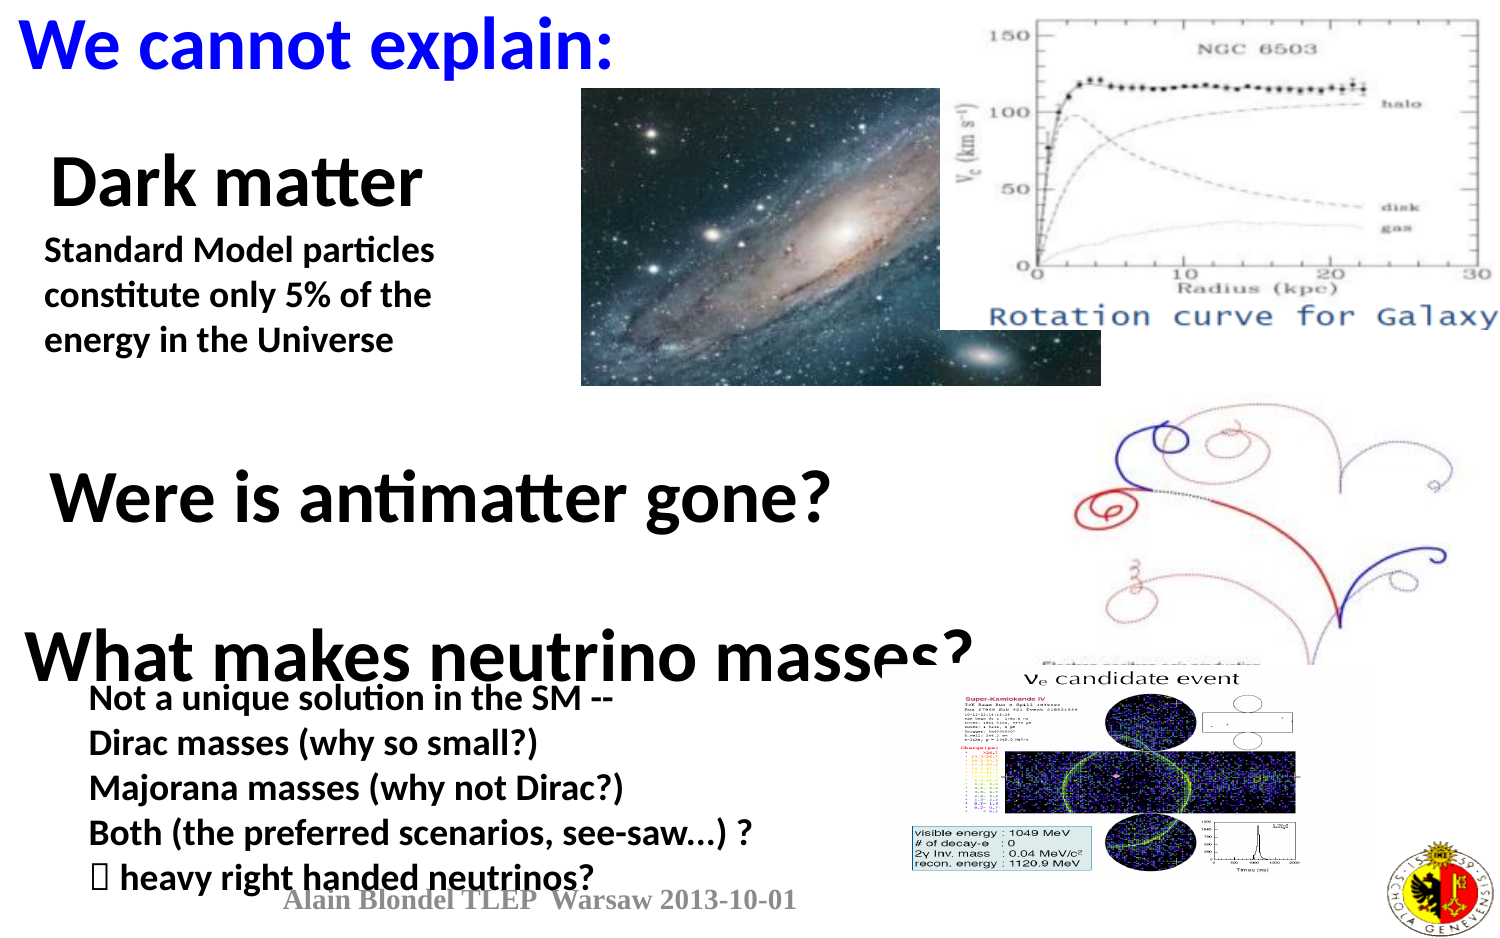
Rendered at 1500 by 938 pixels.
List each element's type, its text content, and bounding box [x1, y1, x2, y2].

text_box Were is antimatter gone? [34, 440, 866, 545]
text_box What makes neutrino masses? [9, 599, 992, 795]
text_box Not a unique solution in the SM -- Dirac masses (why so small?) Majorana masses (why not Dirac?) Both (the preferred scenarios, see-saw...) ?  heavy right handed neutrinos? [73, 665, 834, 906]
text_box Dark matter [35, 123, 440, 217]
picture [881, 393, 1483, 879]
text_box We cannot explain: [3, 0, 632, 93]
picture [581, 5, 1500, 386]
text_box Standard Model particles constitute only 5% of the energy in the Universe [29, 217, 492, 368]
picture [1380, 838, 1500, 938]
